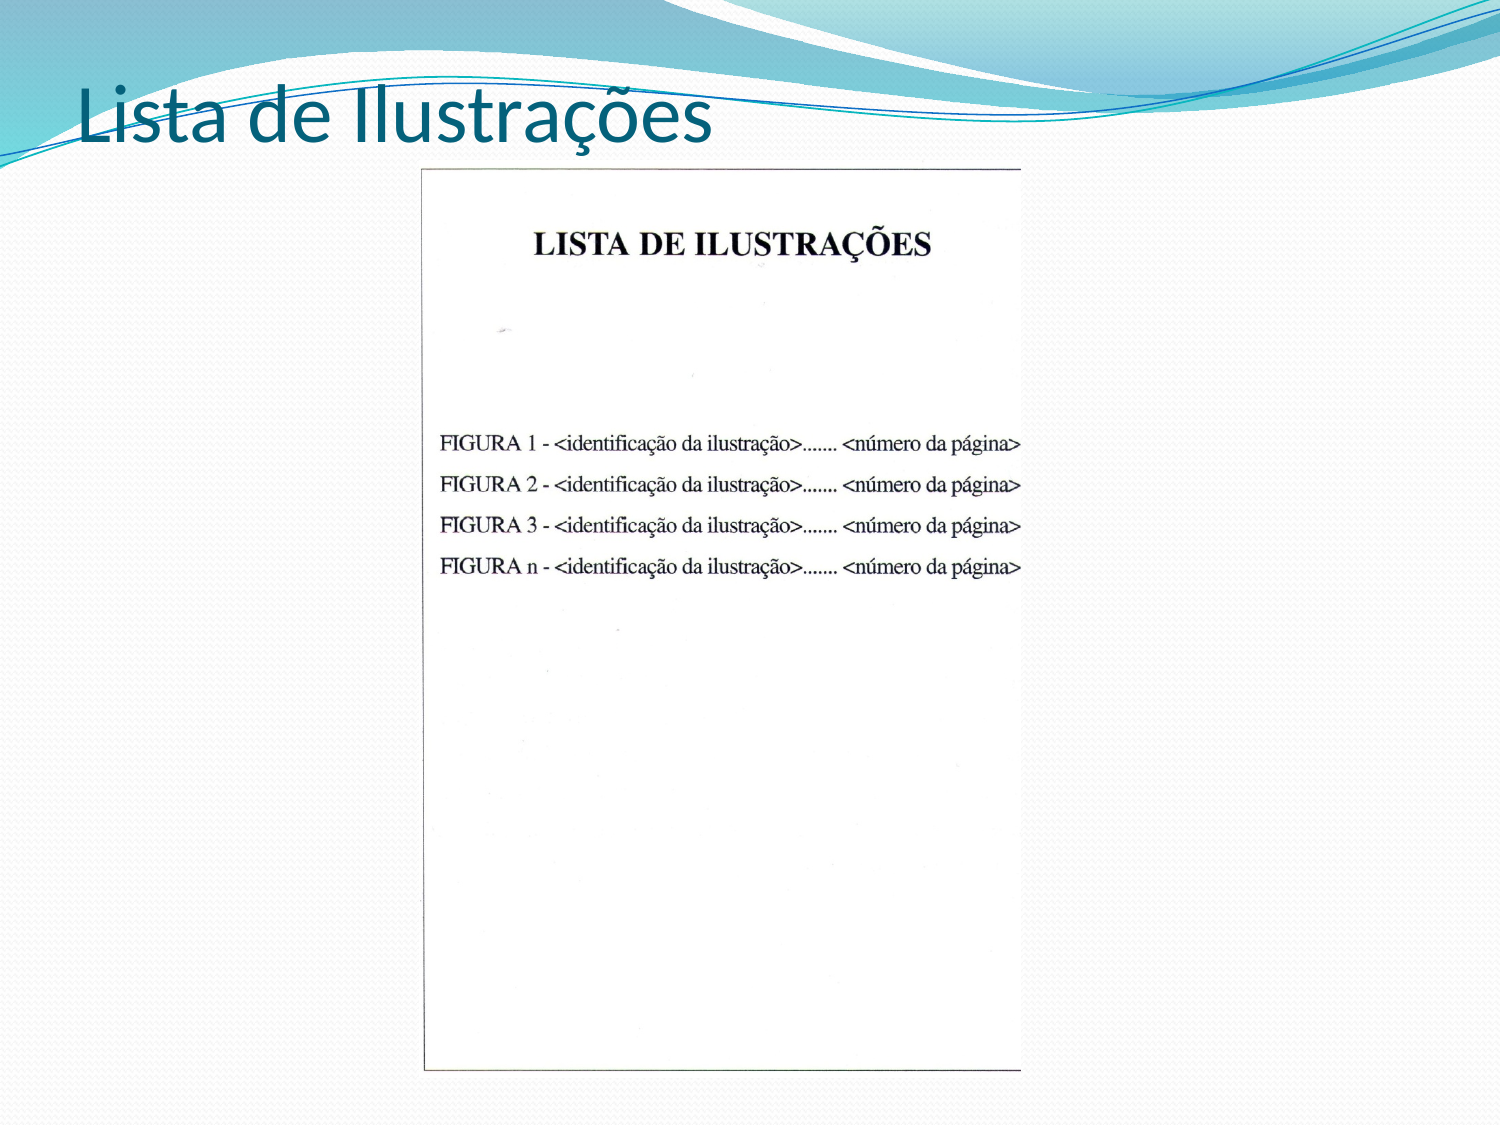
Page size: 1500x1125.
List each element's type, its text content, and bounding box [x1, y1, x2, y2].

picture [418, 160, 1021, 1079]
title Lista de Ilustrações [76, 66, 1427, 159]
